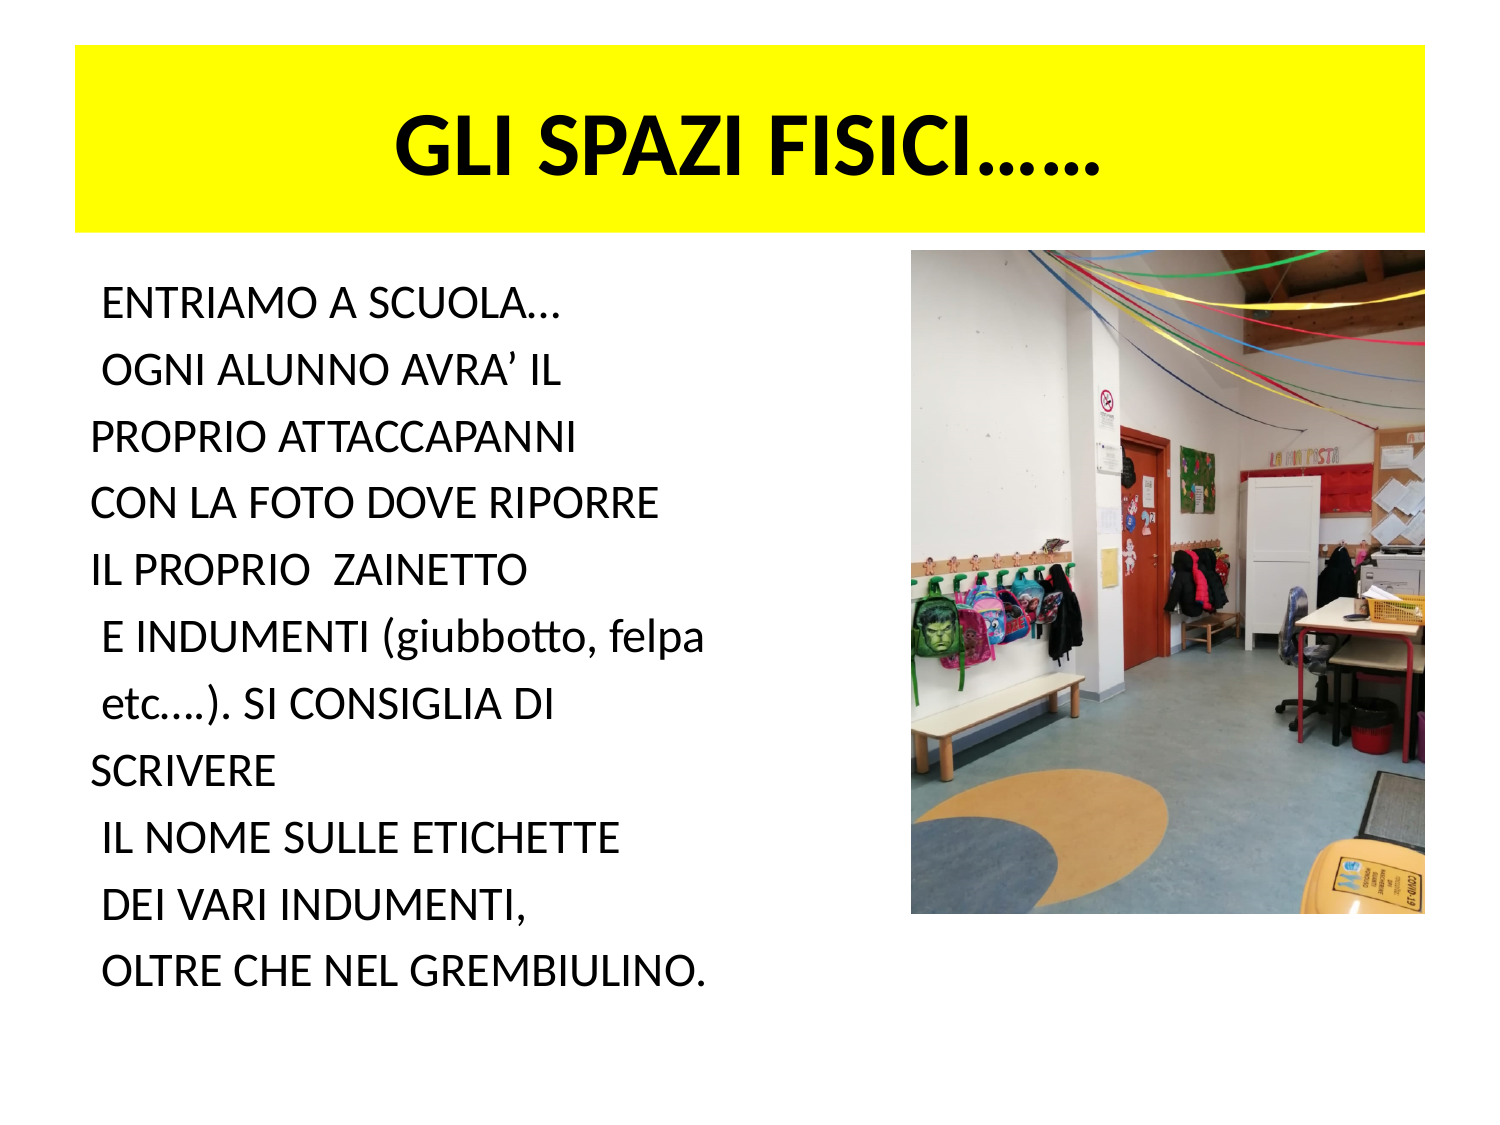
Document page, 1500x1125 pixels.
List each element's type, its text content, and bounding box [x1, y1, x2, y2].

list ENTRIAMO A SCUOLA… OGNI ALUNNO AVRA’ IL PROPRIO ATTACCAPANNI CON LA FOTO DOVE RIPORRE IL PROPRIO ZAINETTO E INDUMENTI (giubbotto, felpa etc….). SI CONSIGLIA DI SCRIVERE IL NOME SULLE ETICHETTE DEI VARI INDUMENTI, OLTRE CHE NEL GREMBIULINO. [75, 262, 1425, 1005]
picture [911, 250, 1426, 915]
title GLI SPAZI FISICI…… [75, 45, 1425, 233]
